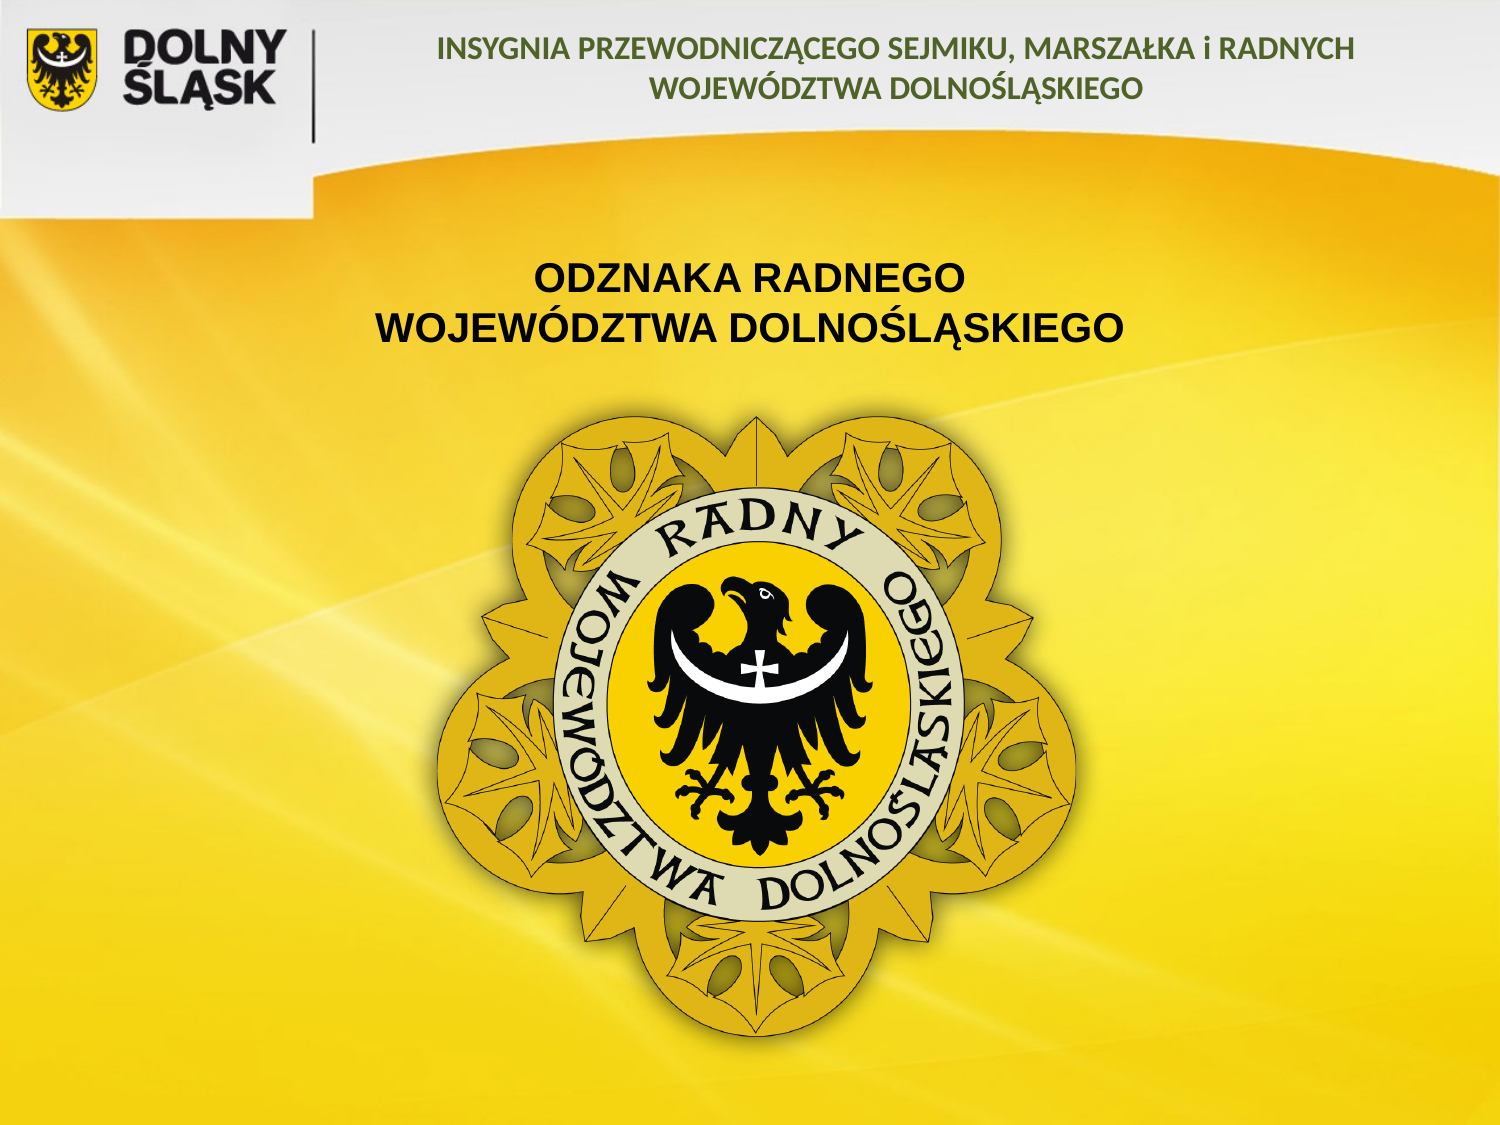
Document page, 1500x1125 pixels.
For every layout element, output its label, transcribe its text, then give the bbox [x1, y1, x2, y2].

picture [0, 0, 1500, 243]
text_box ODZNAKA RADNEGO WOJEWÓDZTWA DOLNOŚLĄSKIEGO [0, 243, 1500, 374]
text_box INSYGNIA PRZEWODNICZĄCEGO SEJMIKU, MARSZAŁKA i RADNYCH WOJEWÓDZTWA DOLNOŚLĄSKIEGO [328, 19, 1465, 138]
picture [0, 374, 1500, 1125]
